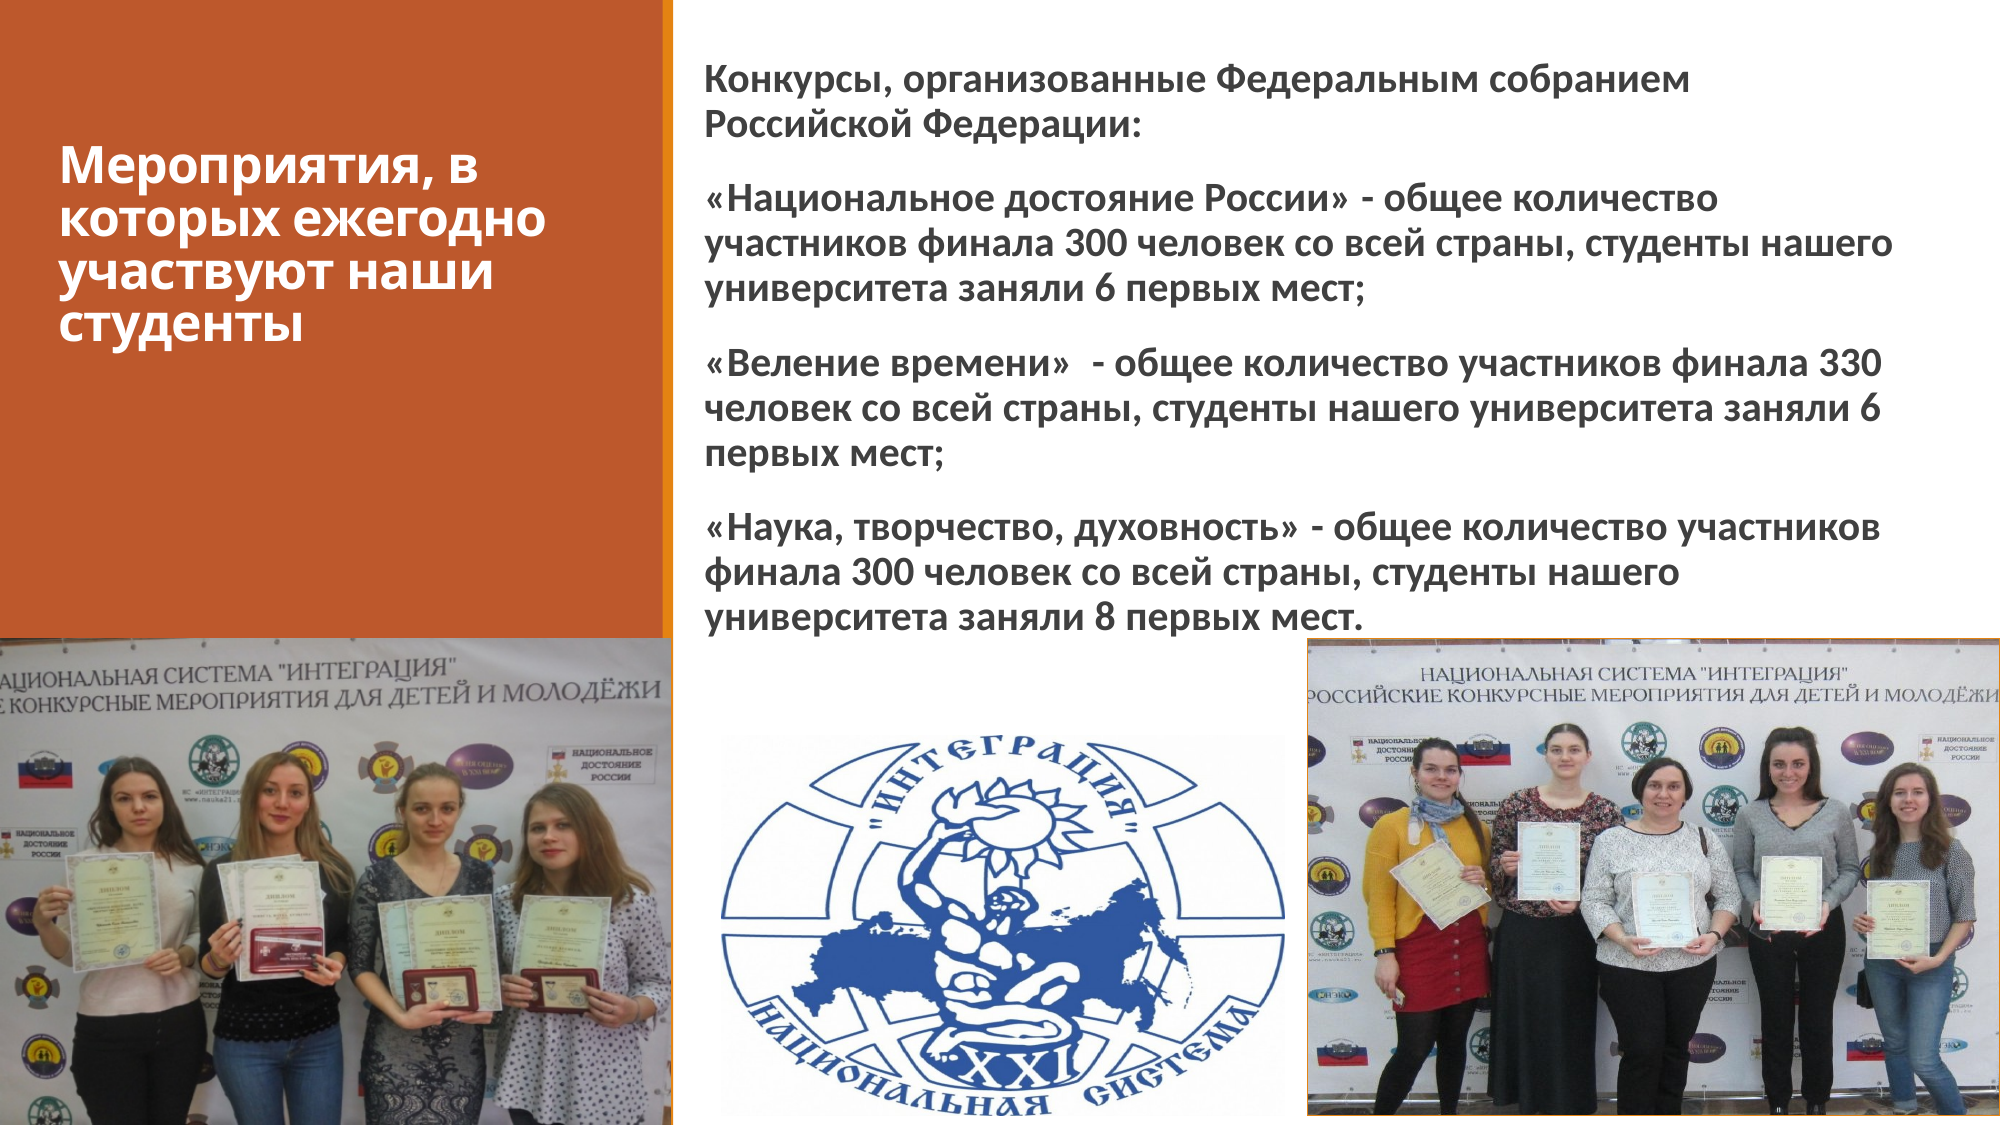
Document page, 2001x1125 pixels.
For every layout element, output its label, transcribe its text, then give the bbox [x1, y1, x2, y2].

picture [720, 735, 1285, 1117]
picture [0, 638, 672, 1125]
picture [1306, 638, 2000, 1117]
title Мероприятия, в которых ежегодно участвуют наши студенты [43, 79, 569, 360]
list Конкурсы, организованные Федеральным собранием Российской Федерации: «Национальное достояние России» - общее количество участников финала 300 человек со всей страны, студенты нашего университета заняли 6 первых мест; «Веление времени» - общее количество участников финала 330 человек со всей страны, студенты нашего университета заняли 6 первых мест; «Наука, творчество, духовность» - общее количество участников финала 300 человек со всей страны, студенты нашего университета заняли 8 первых мест. [689, 48, 1906, 912]
